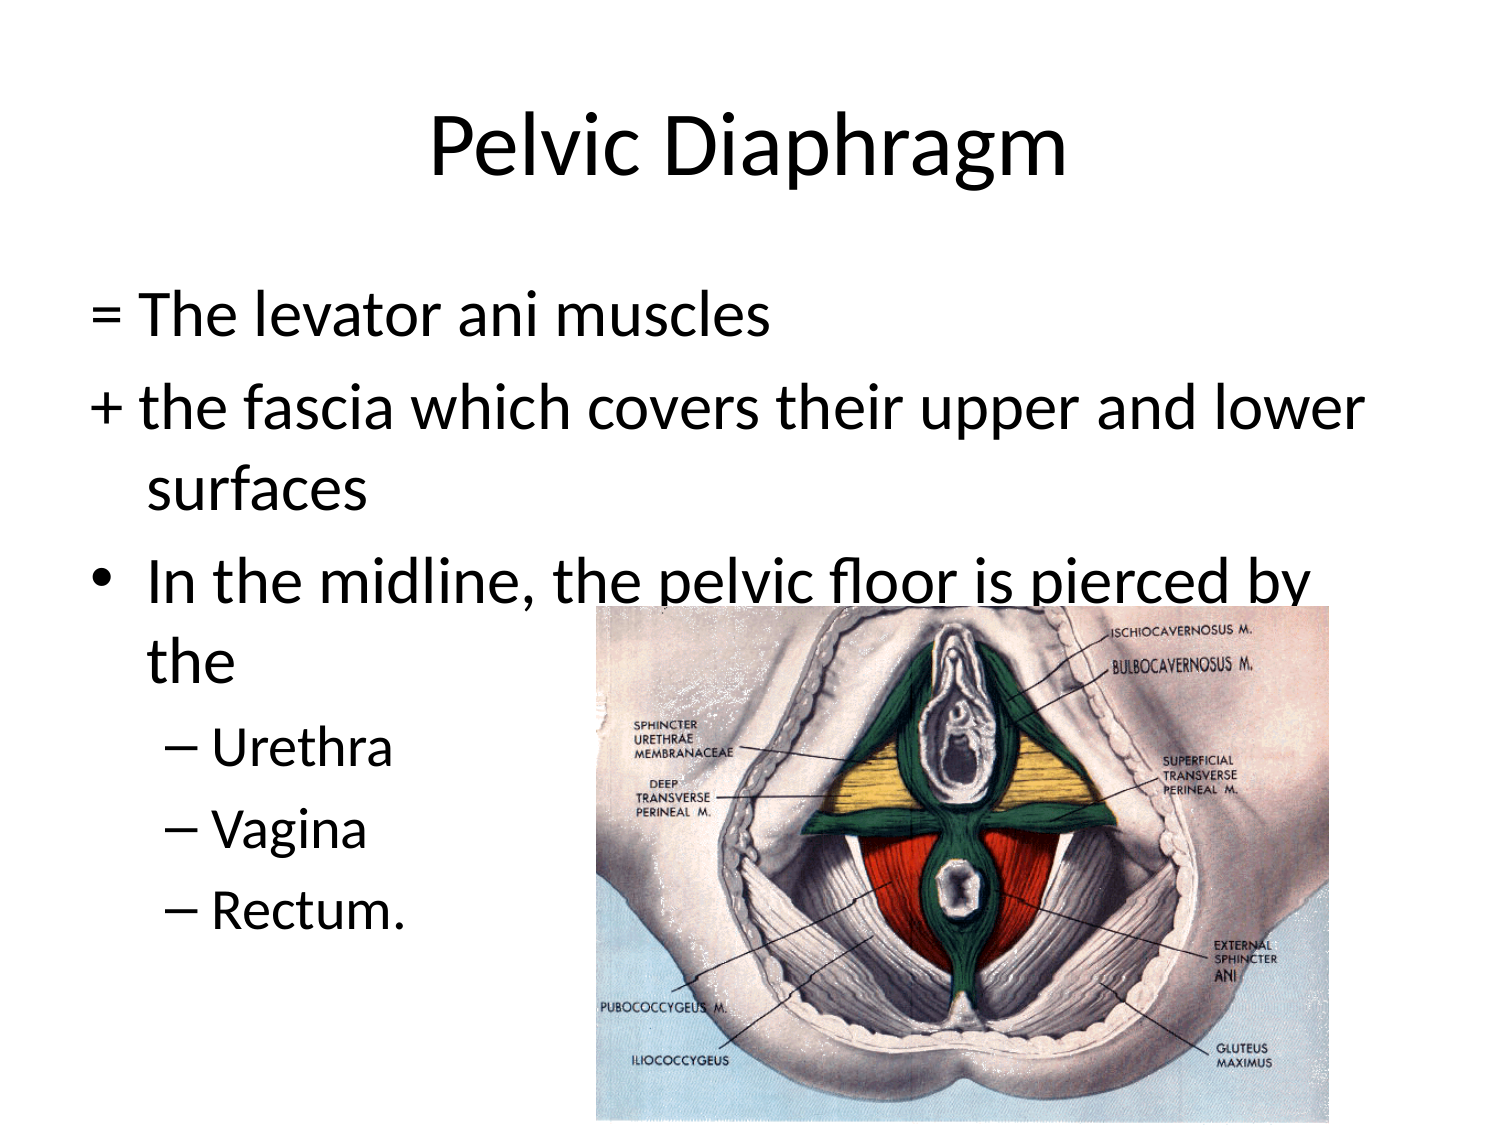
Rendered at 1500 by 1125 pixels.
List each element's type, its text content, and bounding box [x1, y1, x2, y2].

title Pelvic Diaphragm [75, 45, 1425, 233]
picture [596, 606, 1329, 1125]
list = The levator ani muscles + the fascia which covers their upper and lower surfaces In the midline, the pelvic floor is pierced by the Urethra Vagina Rectum. [75, 262, 1425, 1005]
